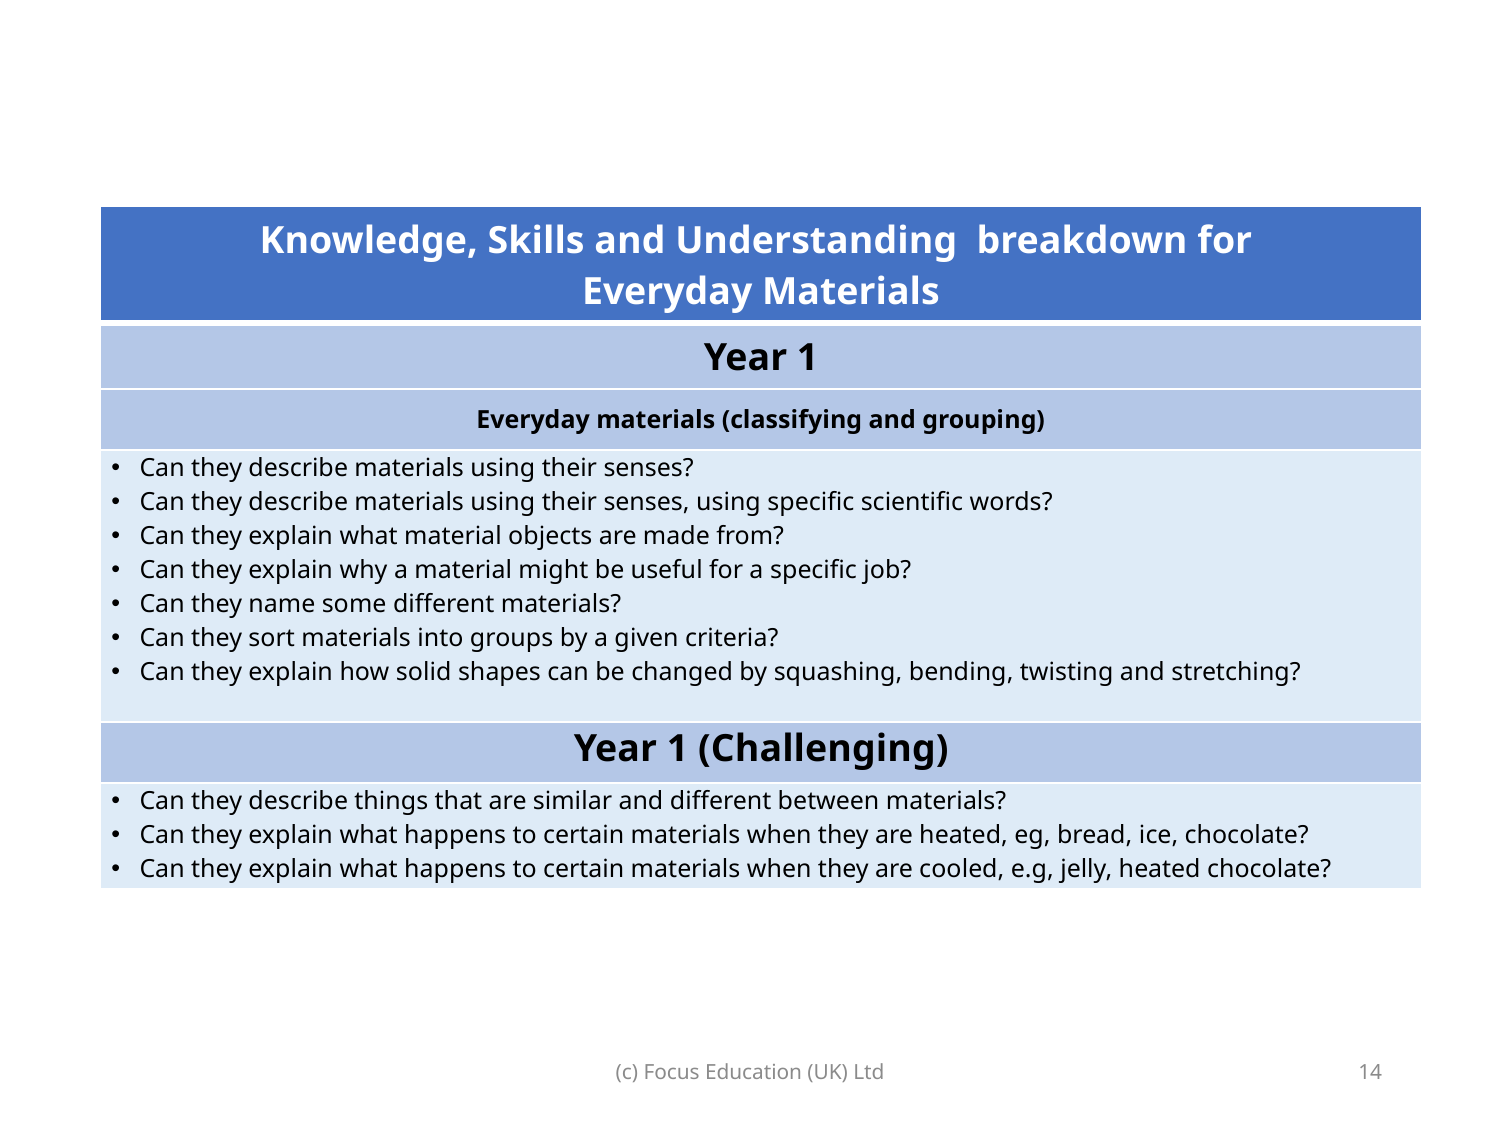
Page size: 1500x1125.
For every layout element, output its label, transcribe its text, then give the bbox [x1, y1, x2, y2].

table_cell Year 1 (Challenging) [101, 723, 1421, 782]
footer (c) Focus Education (UK) Ltd [496, 1042, 1004, 1103]
table_cell Year 1 [101, 326, 1421, 388]
table_cell Can they describe materials using their senses? Can they describe materials using their senses, using specific scientific words? Can they explain what material objects are made from? Can they explain why a material might be useful for a specific job? Can they name some different materials? Can they sort materials into groups by a given criteria? Can they explain how solid shapes can be changed by squashing, bending, twisting and stretching? [101, 451, 1421, 721]
slide_number 14 [1059, 1042, 1397, 1103]
table_header Knowledge, Skills and Understanding breakdown for Everyday Materials [101, 207, 1421, 320]
table_cell Everyday materials (classifying and grouping) [101, 390, 1421, 449]
table_cell Can they describe things that are similar and different between materials? Can they explain what happens to certain materials when they are heated, eg, bread, ice, chocolate? Can they explain what happens to certain materials when they are cooled, e.g, jelly, heated chocolate? [101, 784, 1421, 888]
